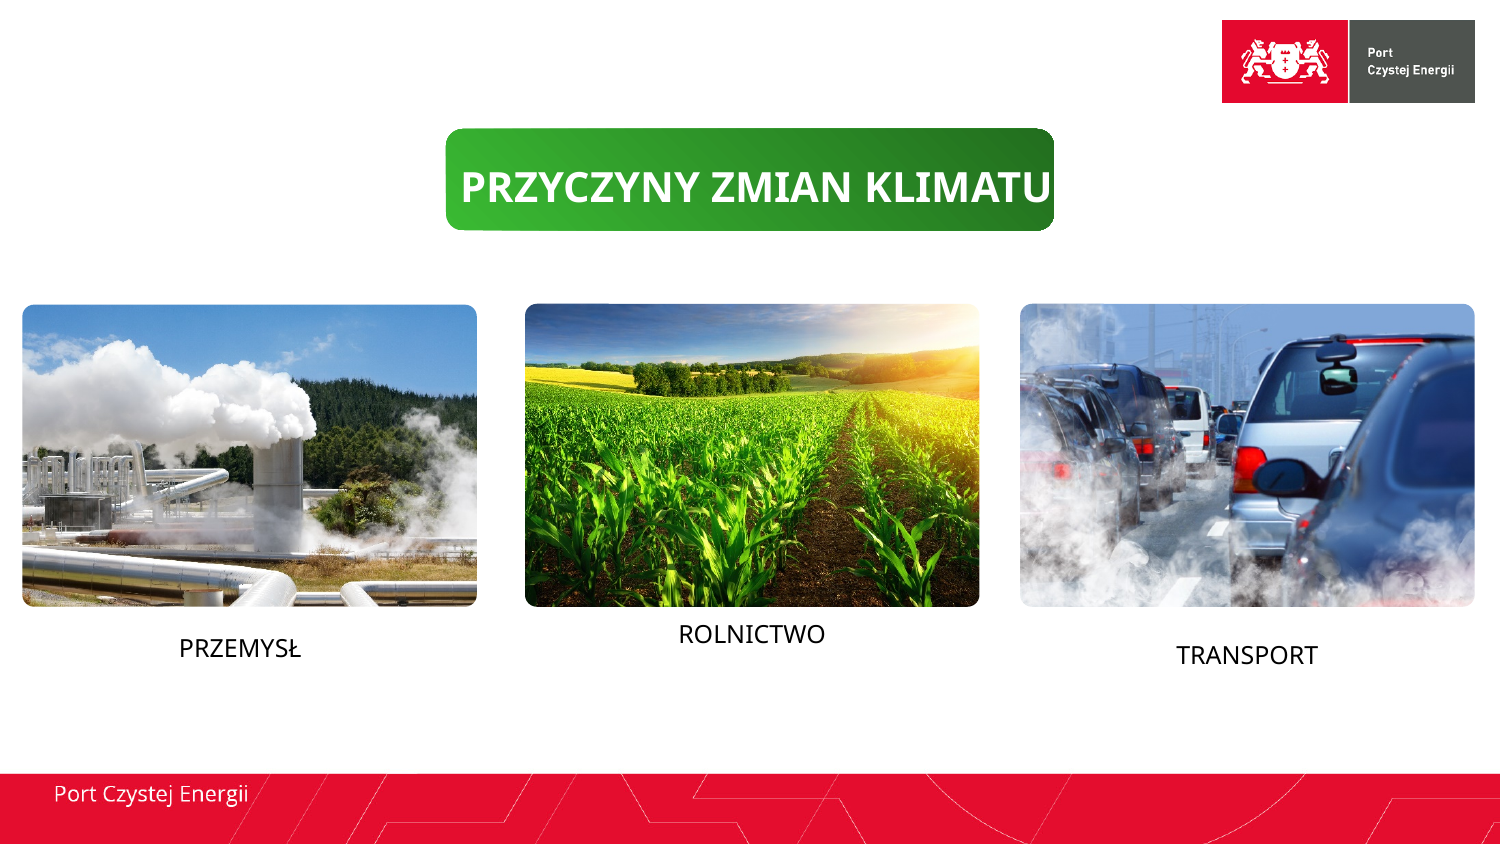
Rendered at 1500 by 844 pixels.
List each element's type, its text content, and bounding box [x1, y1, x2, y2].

text_box ROLNICTWO [587, 615, 917, 657]
picture [0, 0, 1500, 844]
text_box PRZYCZYNY ZMIAN KLIMATU [445, 153, 1232, 218]
text_box [443, 126, 1057, 233]
text_box PRZEMYSŁ [112, 625, 505, 670]
text_box TRANSPORT [1082, 631, 1413, 677]
